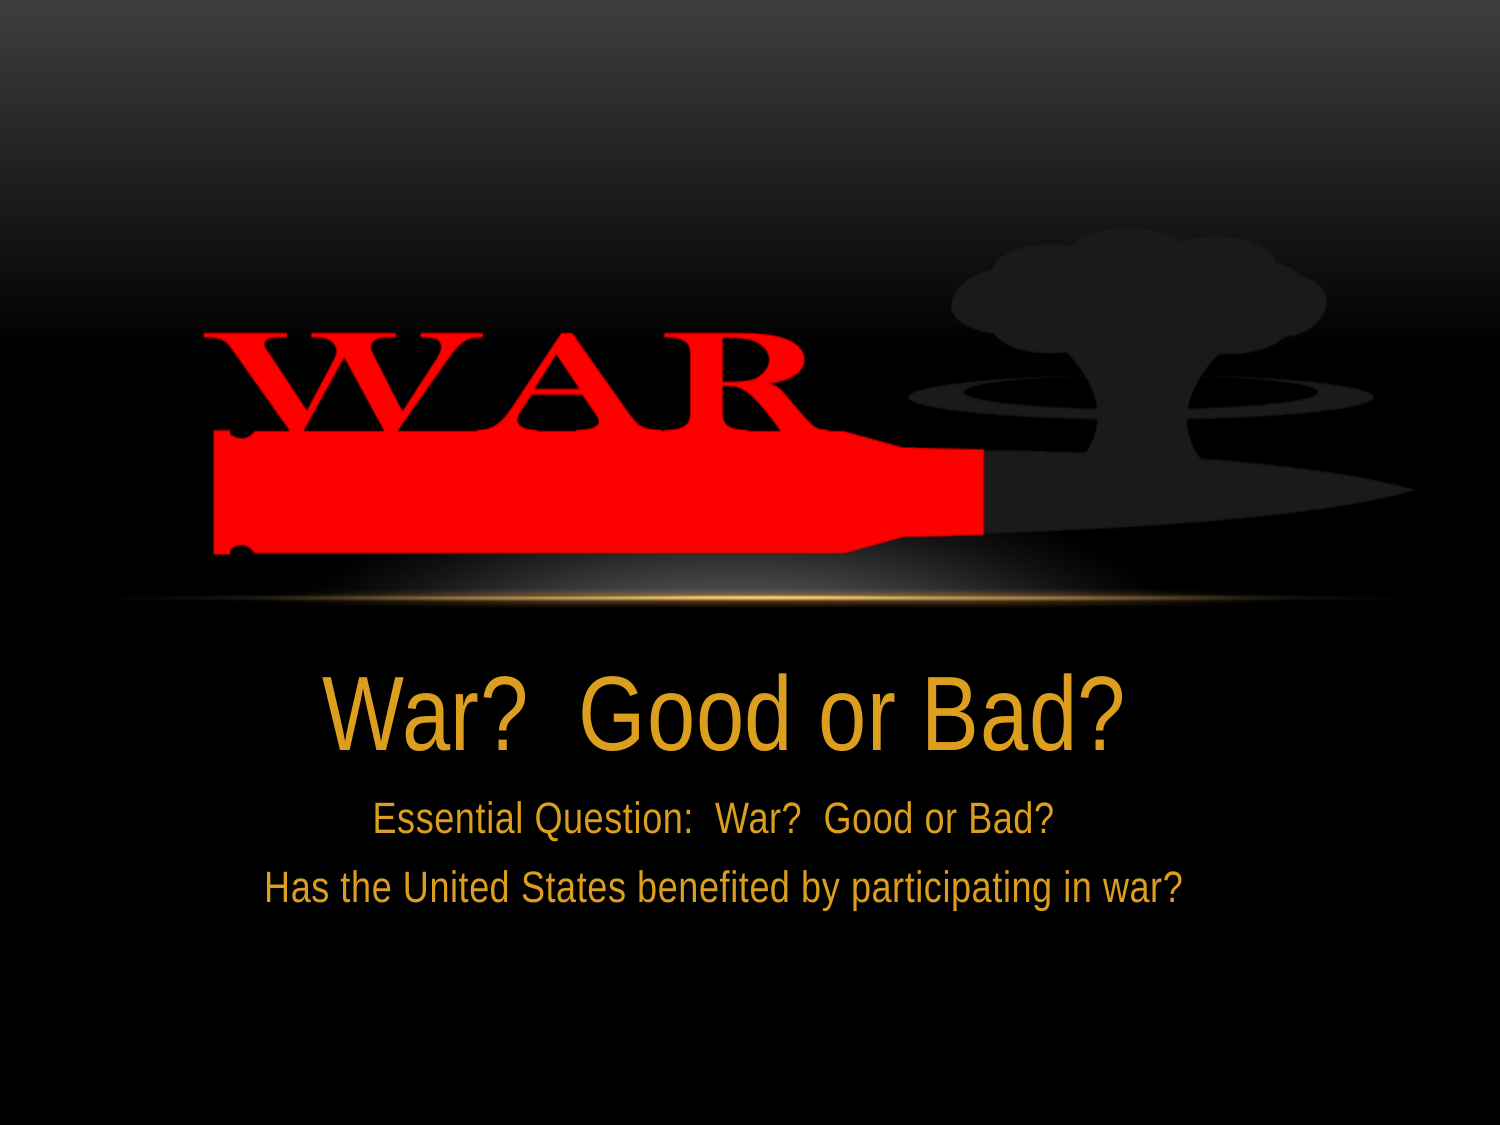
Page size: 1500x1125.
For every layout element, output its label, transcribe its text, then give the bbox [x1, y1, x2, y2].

title [112, 125, 1388, 571]
subtitle War? Good or Bad? Essential Question: War? Good or Bad? Has the United States benefited by participating in war? [200, 669, 1250, 925]
picture [0, 0, 1500, 750]
